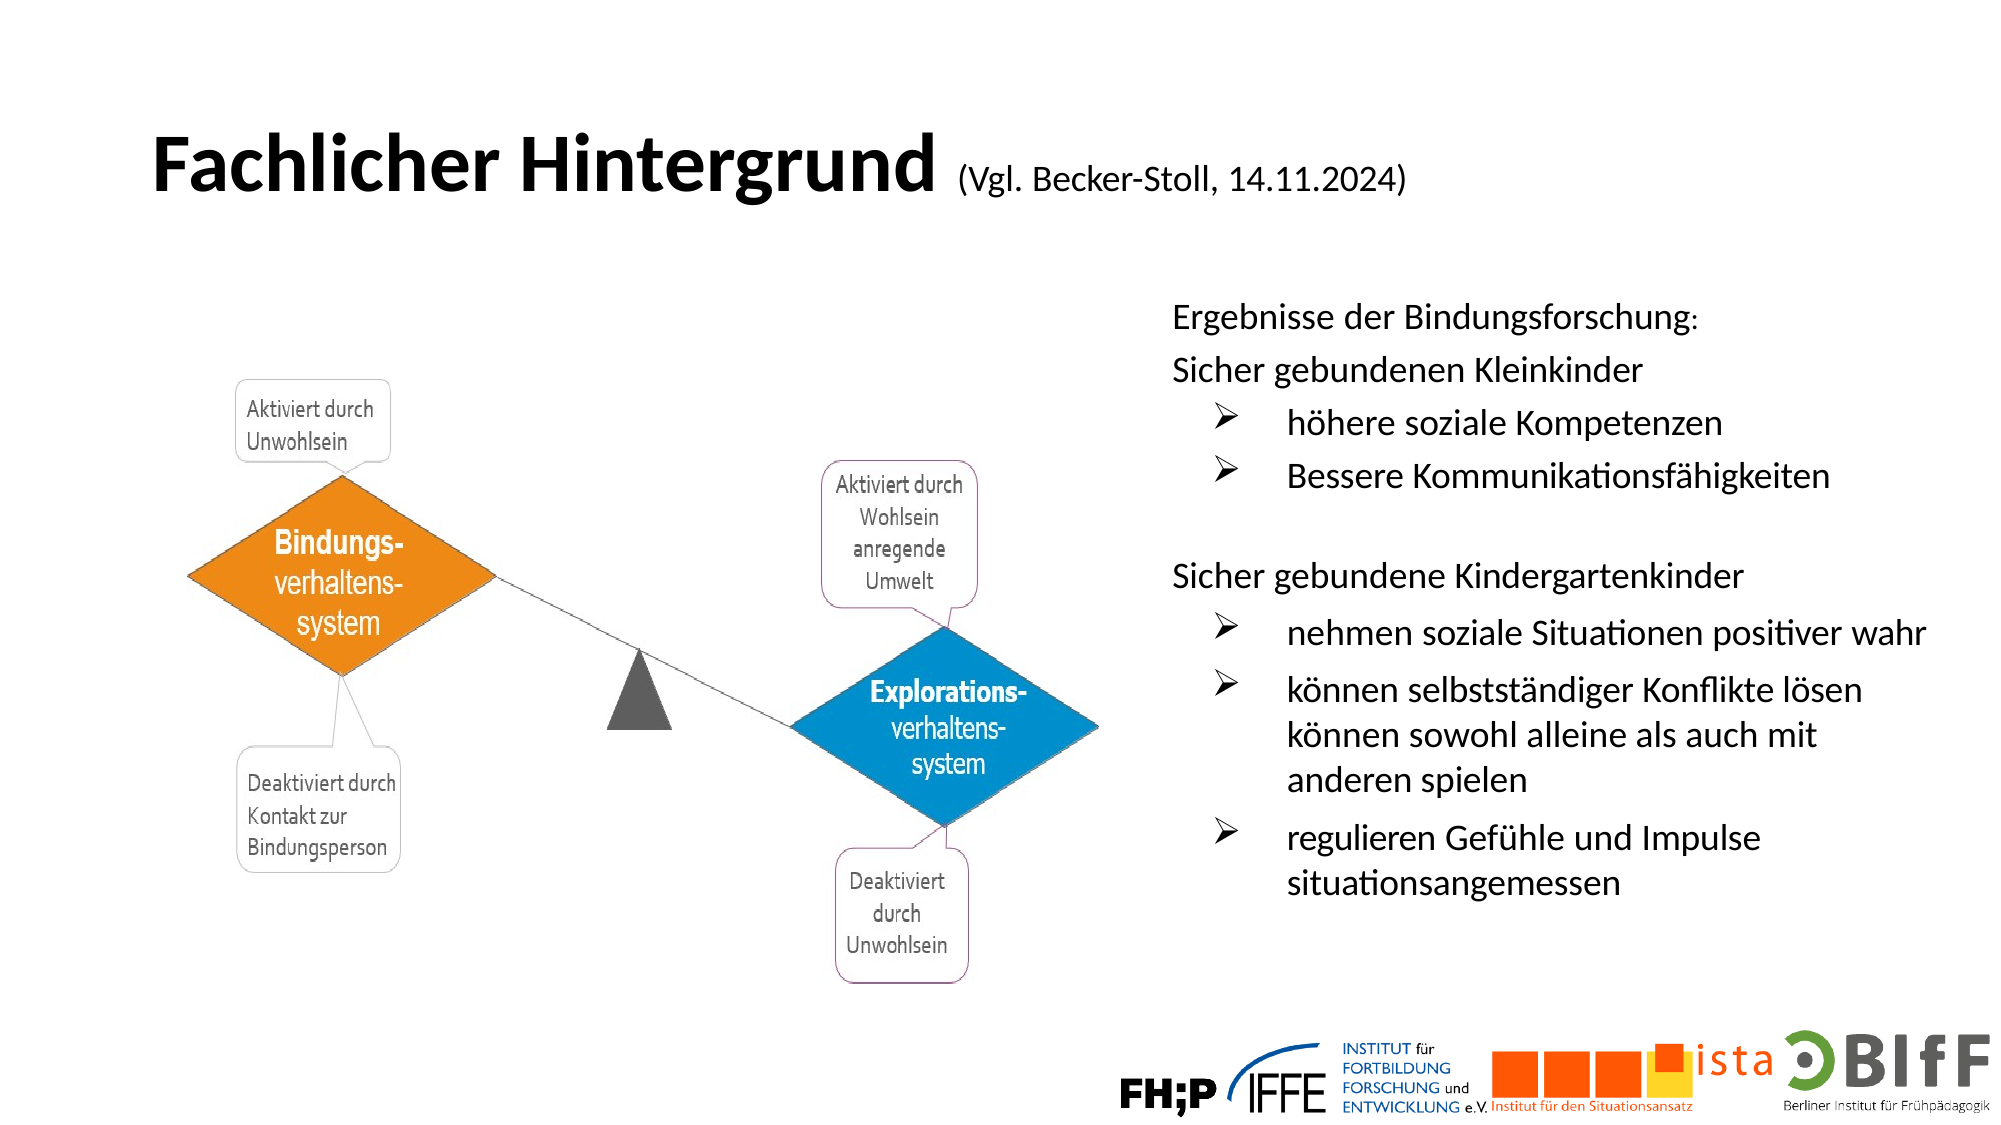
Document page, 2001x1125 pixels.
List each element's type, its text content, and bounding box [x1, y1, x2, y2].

picture [187, 378, 1100, 984]
title Fachlicher Hintergrund (Vgl. Becker-Stoll, 14.11.2024) [150, 79, 1786, 297]
picture [1784, 1030, 1990, 1113]
text_box Ergebnisse der Bindungsforschung: Sicher gebundenen Kleinkinder höhere soziale Kompetenzen Bessere Kommunikationsfähigkeiten Sicher gebundene Kindergartenkinder nehmen soziale Situationen positiver wahr können selbstständiger Konflikte lösen können sowohl alleine als auch mit anderen spielen regulieren Gefühle und Impulse situationsangemessen [1170, 281, 1953, 903]
picture [1118, 941, 1772, 1125]
